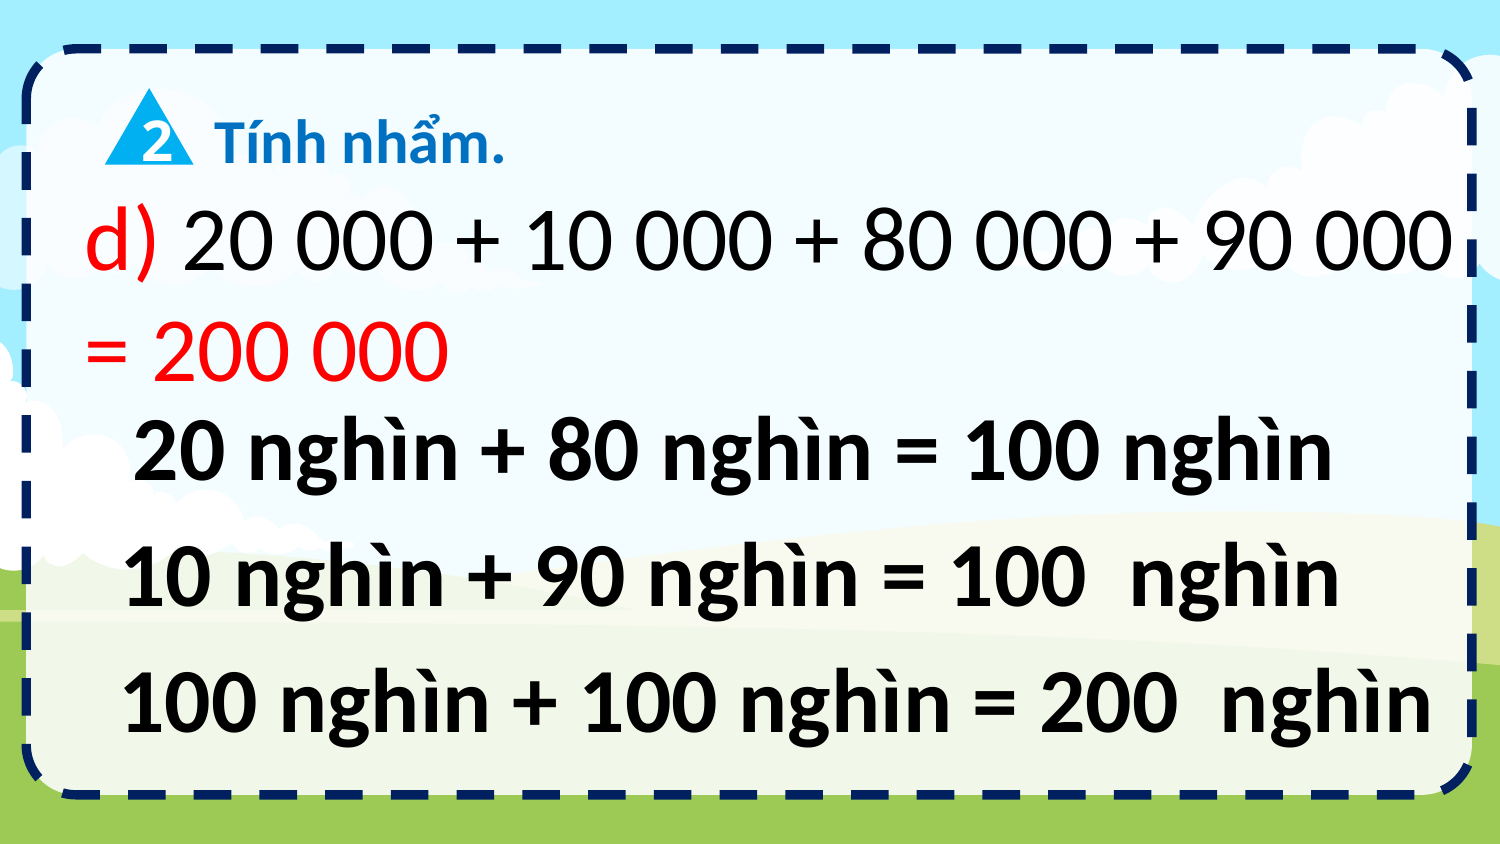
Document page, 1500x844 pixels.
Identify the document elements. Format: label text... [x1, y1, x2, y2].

text_box 100 nghìn + 100 nghìn = 200 nghìn [103, 633, 1500, 759]
text_box = 200 000 [70, 282, 557, 408]
text_box d) 20 000 + 10 000 + 80 000 + 90 000 [70, 171, 1500, 297]
text_box 10 nghìn + 90 nghìn = 100 nghìn [104, 507, 1442, 632]
text_box Tính nhẩm. [199, 93, 689, 171]
text_box 20 nghìn + 80 nghìn = 100 nghìn [118, 381, 1455, 506]
text_box [24, 46, 1474, 797]
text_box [104, 87, 194, 182]
